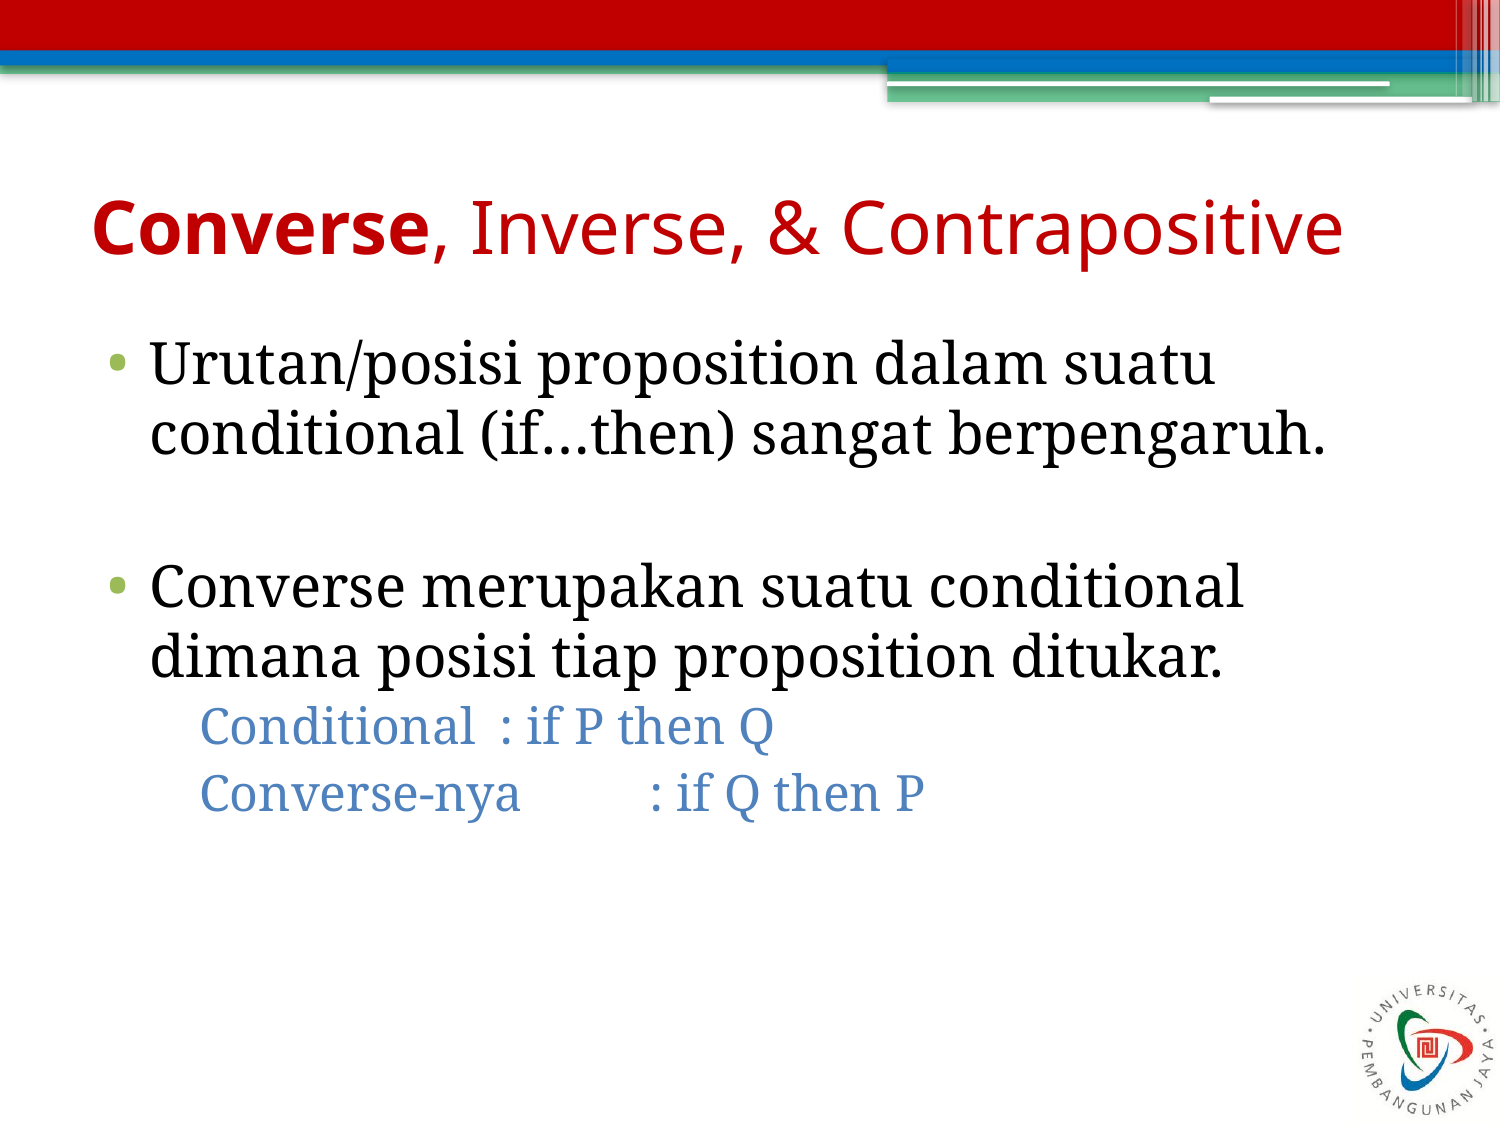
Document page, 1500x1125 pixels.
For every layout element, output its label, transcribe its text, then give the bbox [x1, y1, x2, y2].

list Urutan/posisi proposition dalam suatu conditional (if…then) sangat berpengaruh. Converse merupakan suatu conditional dimana posisi tiap proposition ditukar. Conditional : if P then Q Converse-nya : if Q then P [75, 318, 1425, 1029]
picture [1352, 976, 1500, 1125]
title Converse, Inverse, & Contrapositive [75, 137, 1425, 313]
